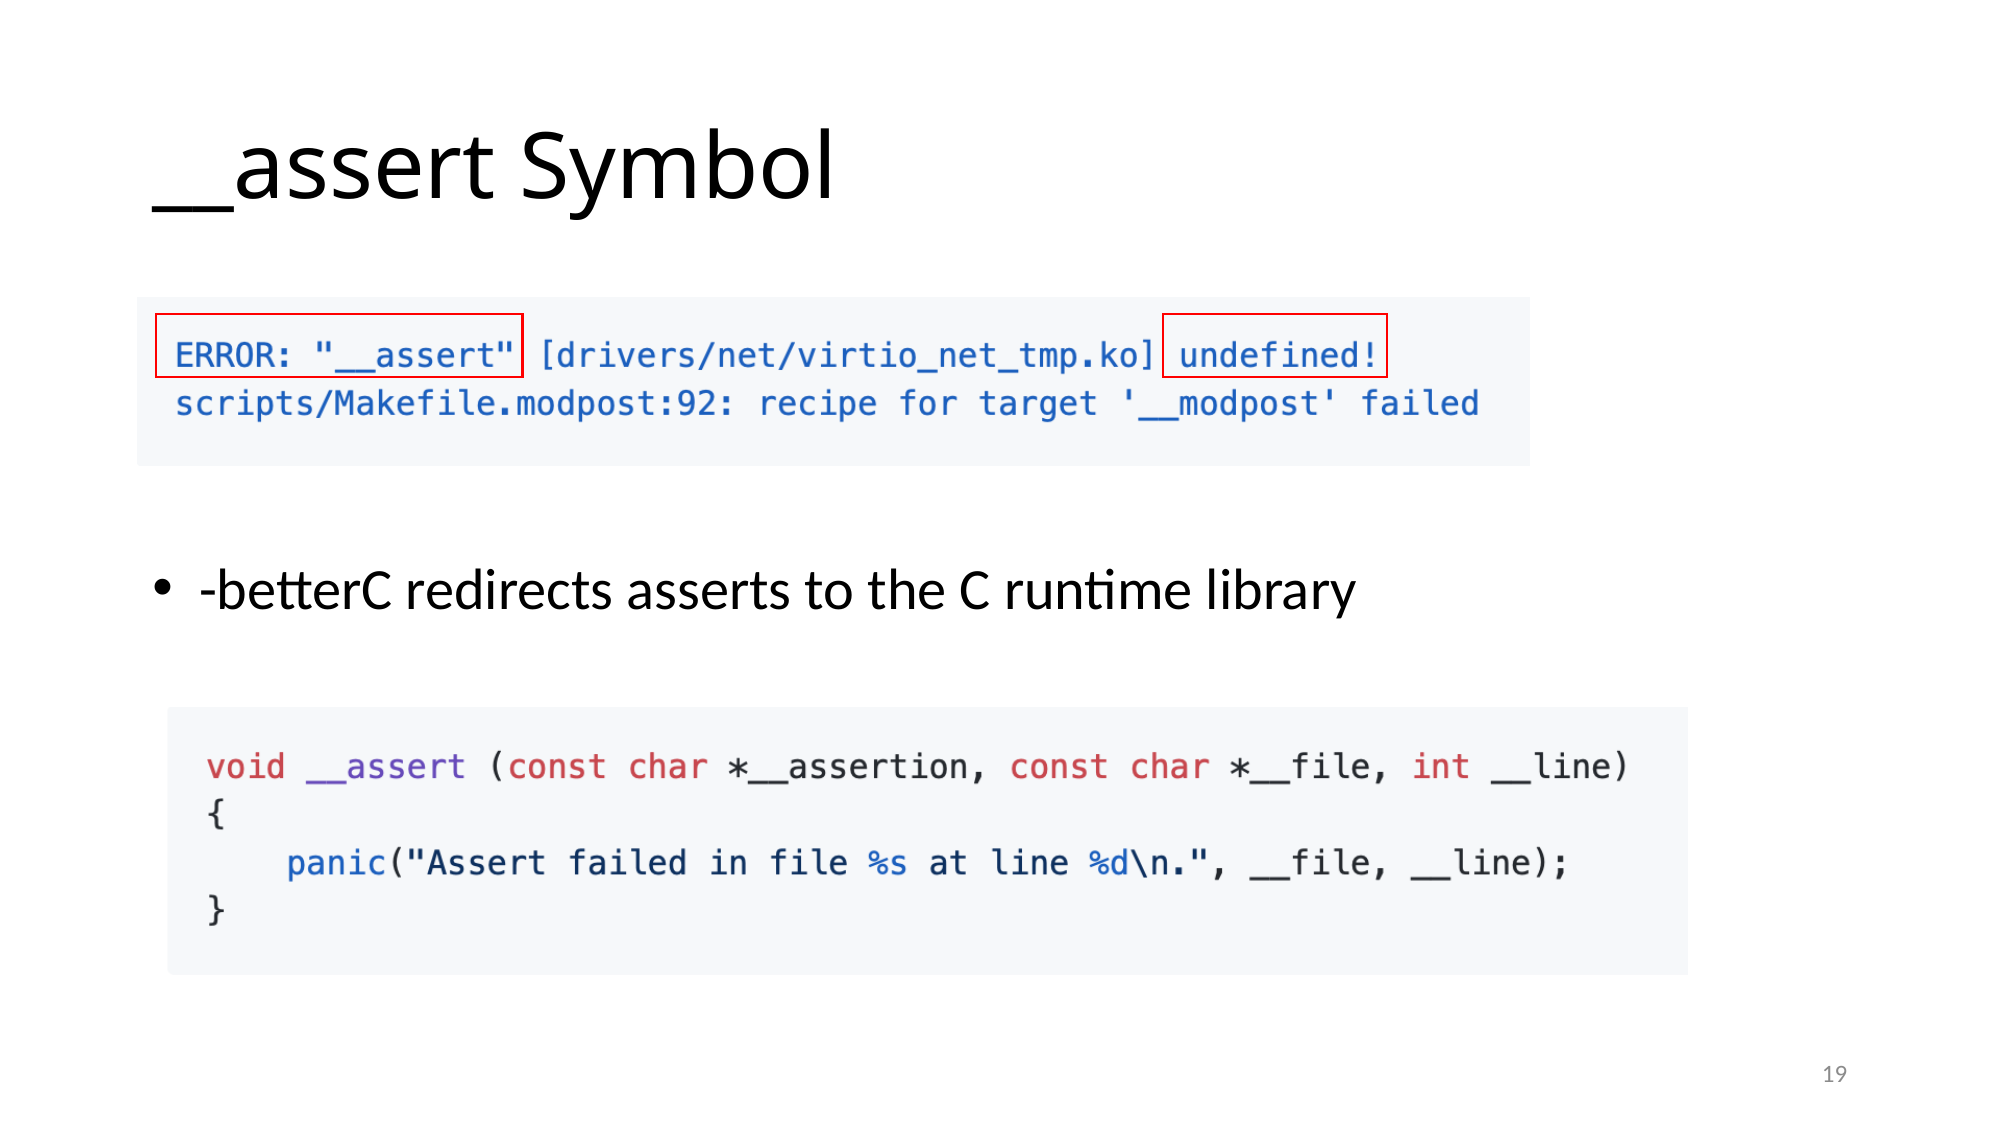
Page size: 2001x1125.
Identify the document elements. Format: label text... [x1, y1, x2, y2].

title __assert Symbol [137, 59, 1863, 278]
text_box -betterC redirects asserts to the C runtime library [137, 543, 1747, 629]
slide_number 19 [1412, 1042, 1863, 1103]
picture [137, 297, 1530, 466]
picture [156, 707, 1688, 977]
